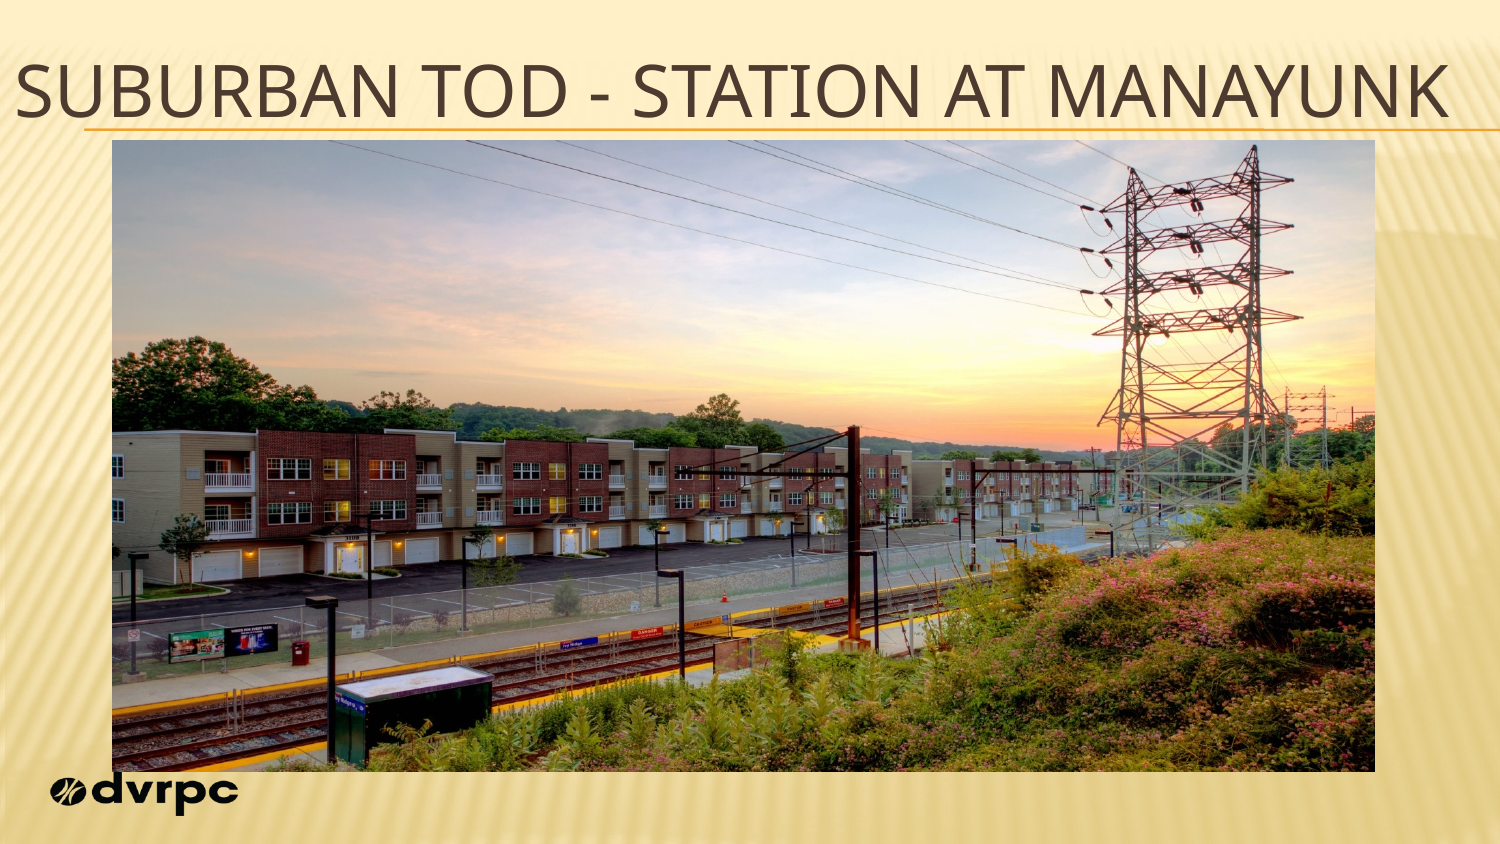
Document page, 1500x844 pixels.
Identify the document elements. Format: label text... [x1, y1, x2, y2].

picture [112, 140, 1376, 773]
title Suburban tod - Station at manayunk [0, 37, 1500, 141]
picture [50, 768, 238, 816]
